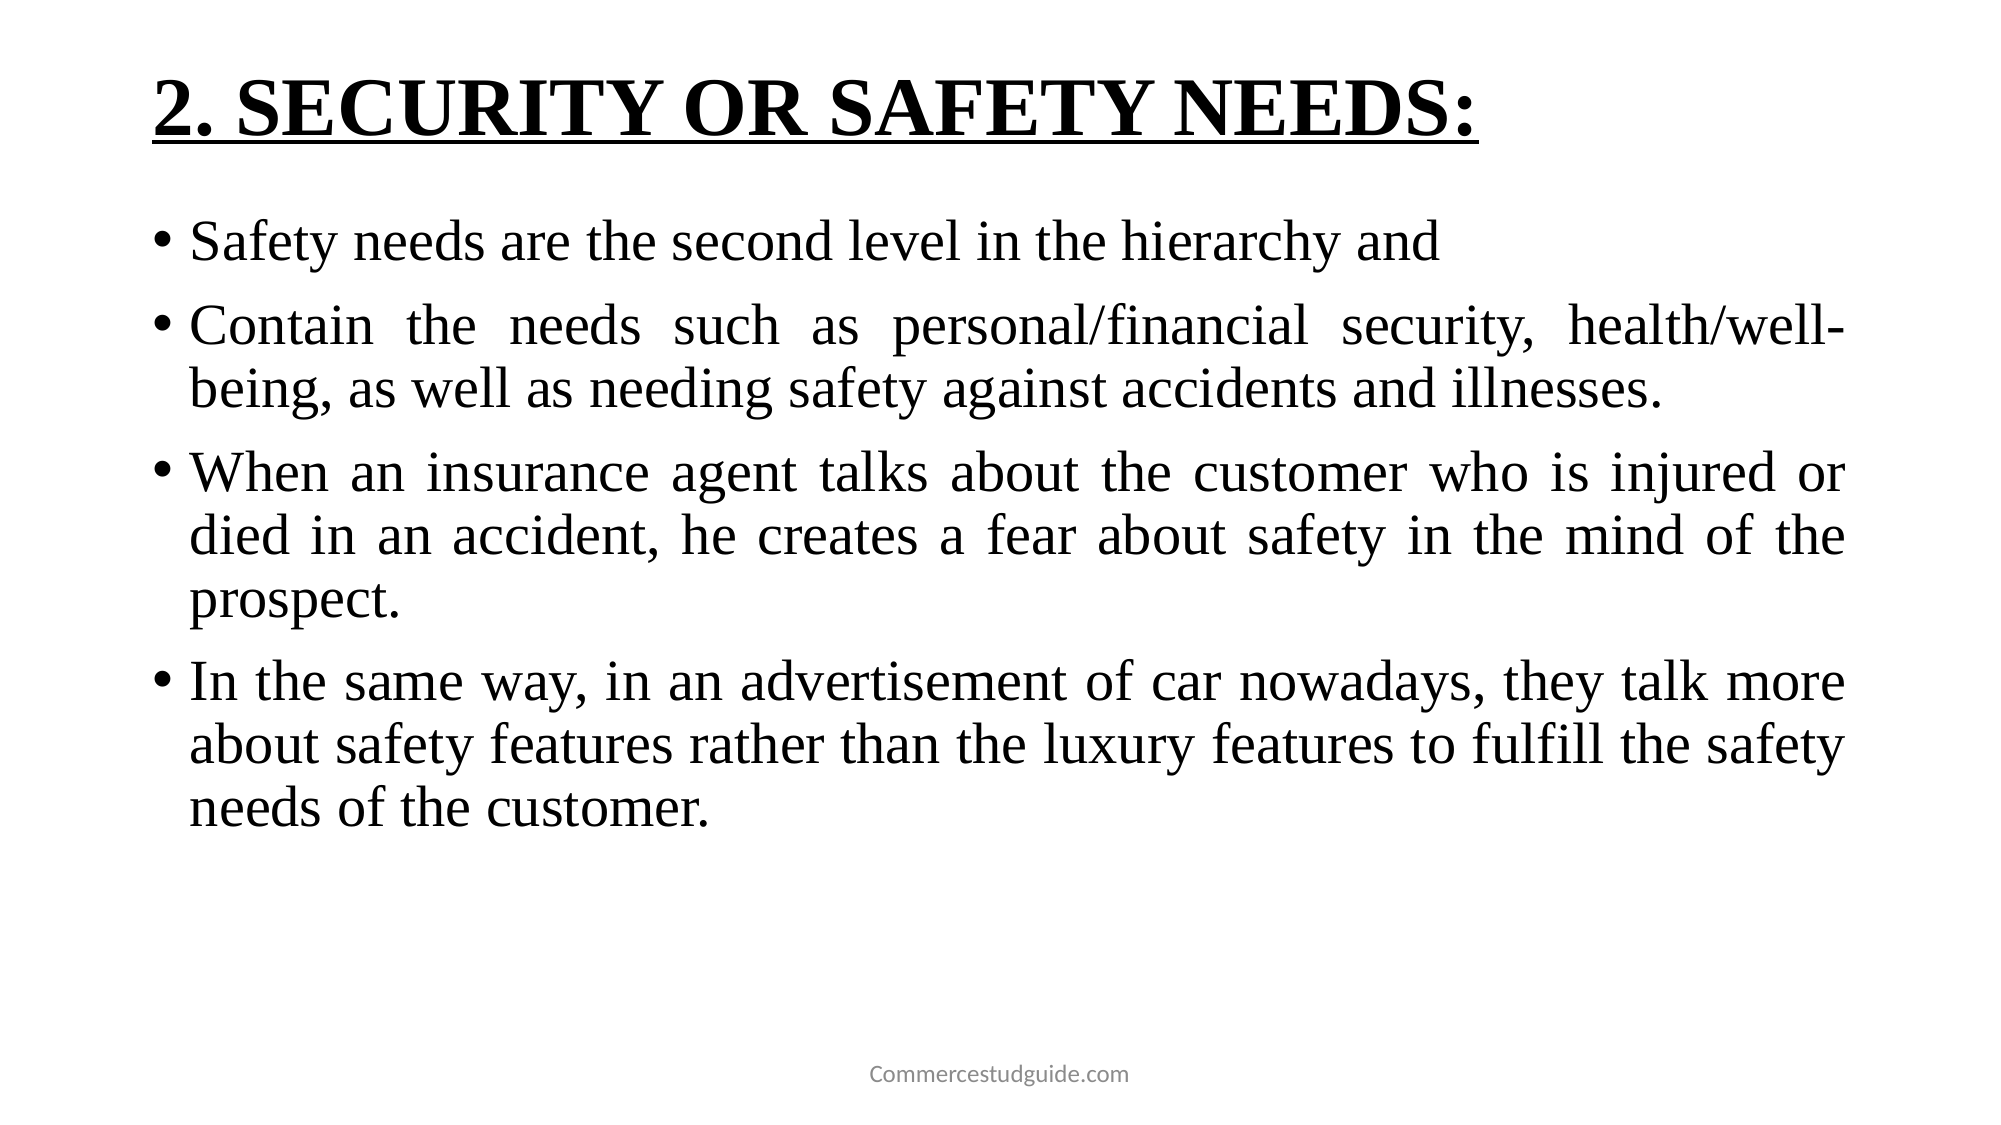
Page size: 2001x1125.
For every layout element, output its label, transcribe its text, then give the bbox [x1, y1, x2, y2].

title 2. SECURITY OR SAFETY NEEDS: [137, 32, 1863, 184]
footer Commercestudguide.com [662, 1042, 1338, 1103]
list Safety needs are the second level in the hierarchy and Contain the needs such as personal/financial security, health/well-being, as well as needing safety against accidents and illnesses. When an insurance agent talks about the customer who is injured or died in an accident, he creates a fear about safety in the mind of the prospect. In the same way, in an advertisement of car nowadays, they talk more about safety features rather than the luxury features to fulfill the safety needs of the customer. [137, 202, 1863, 1014]
